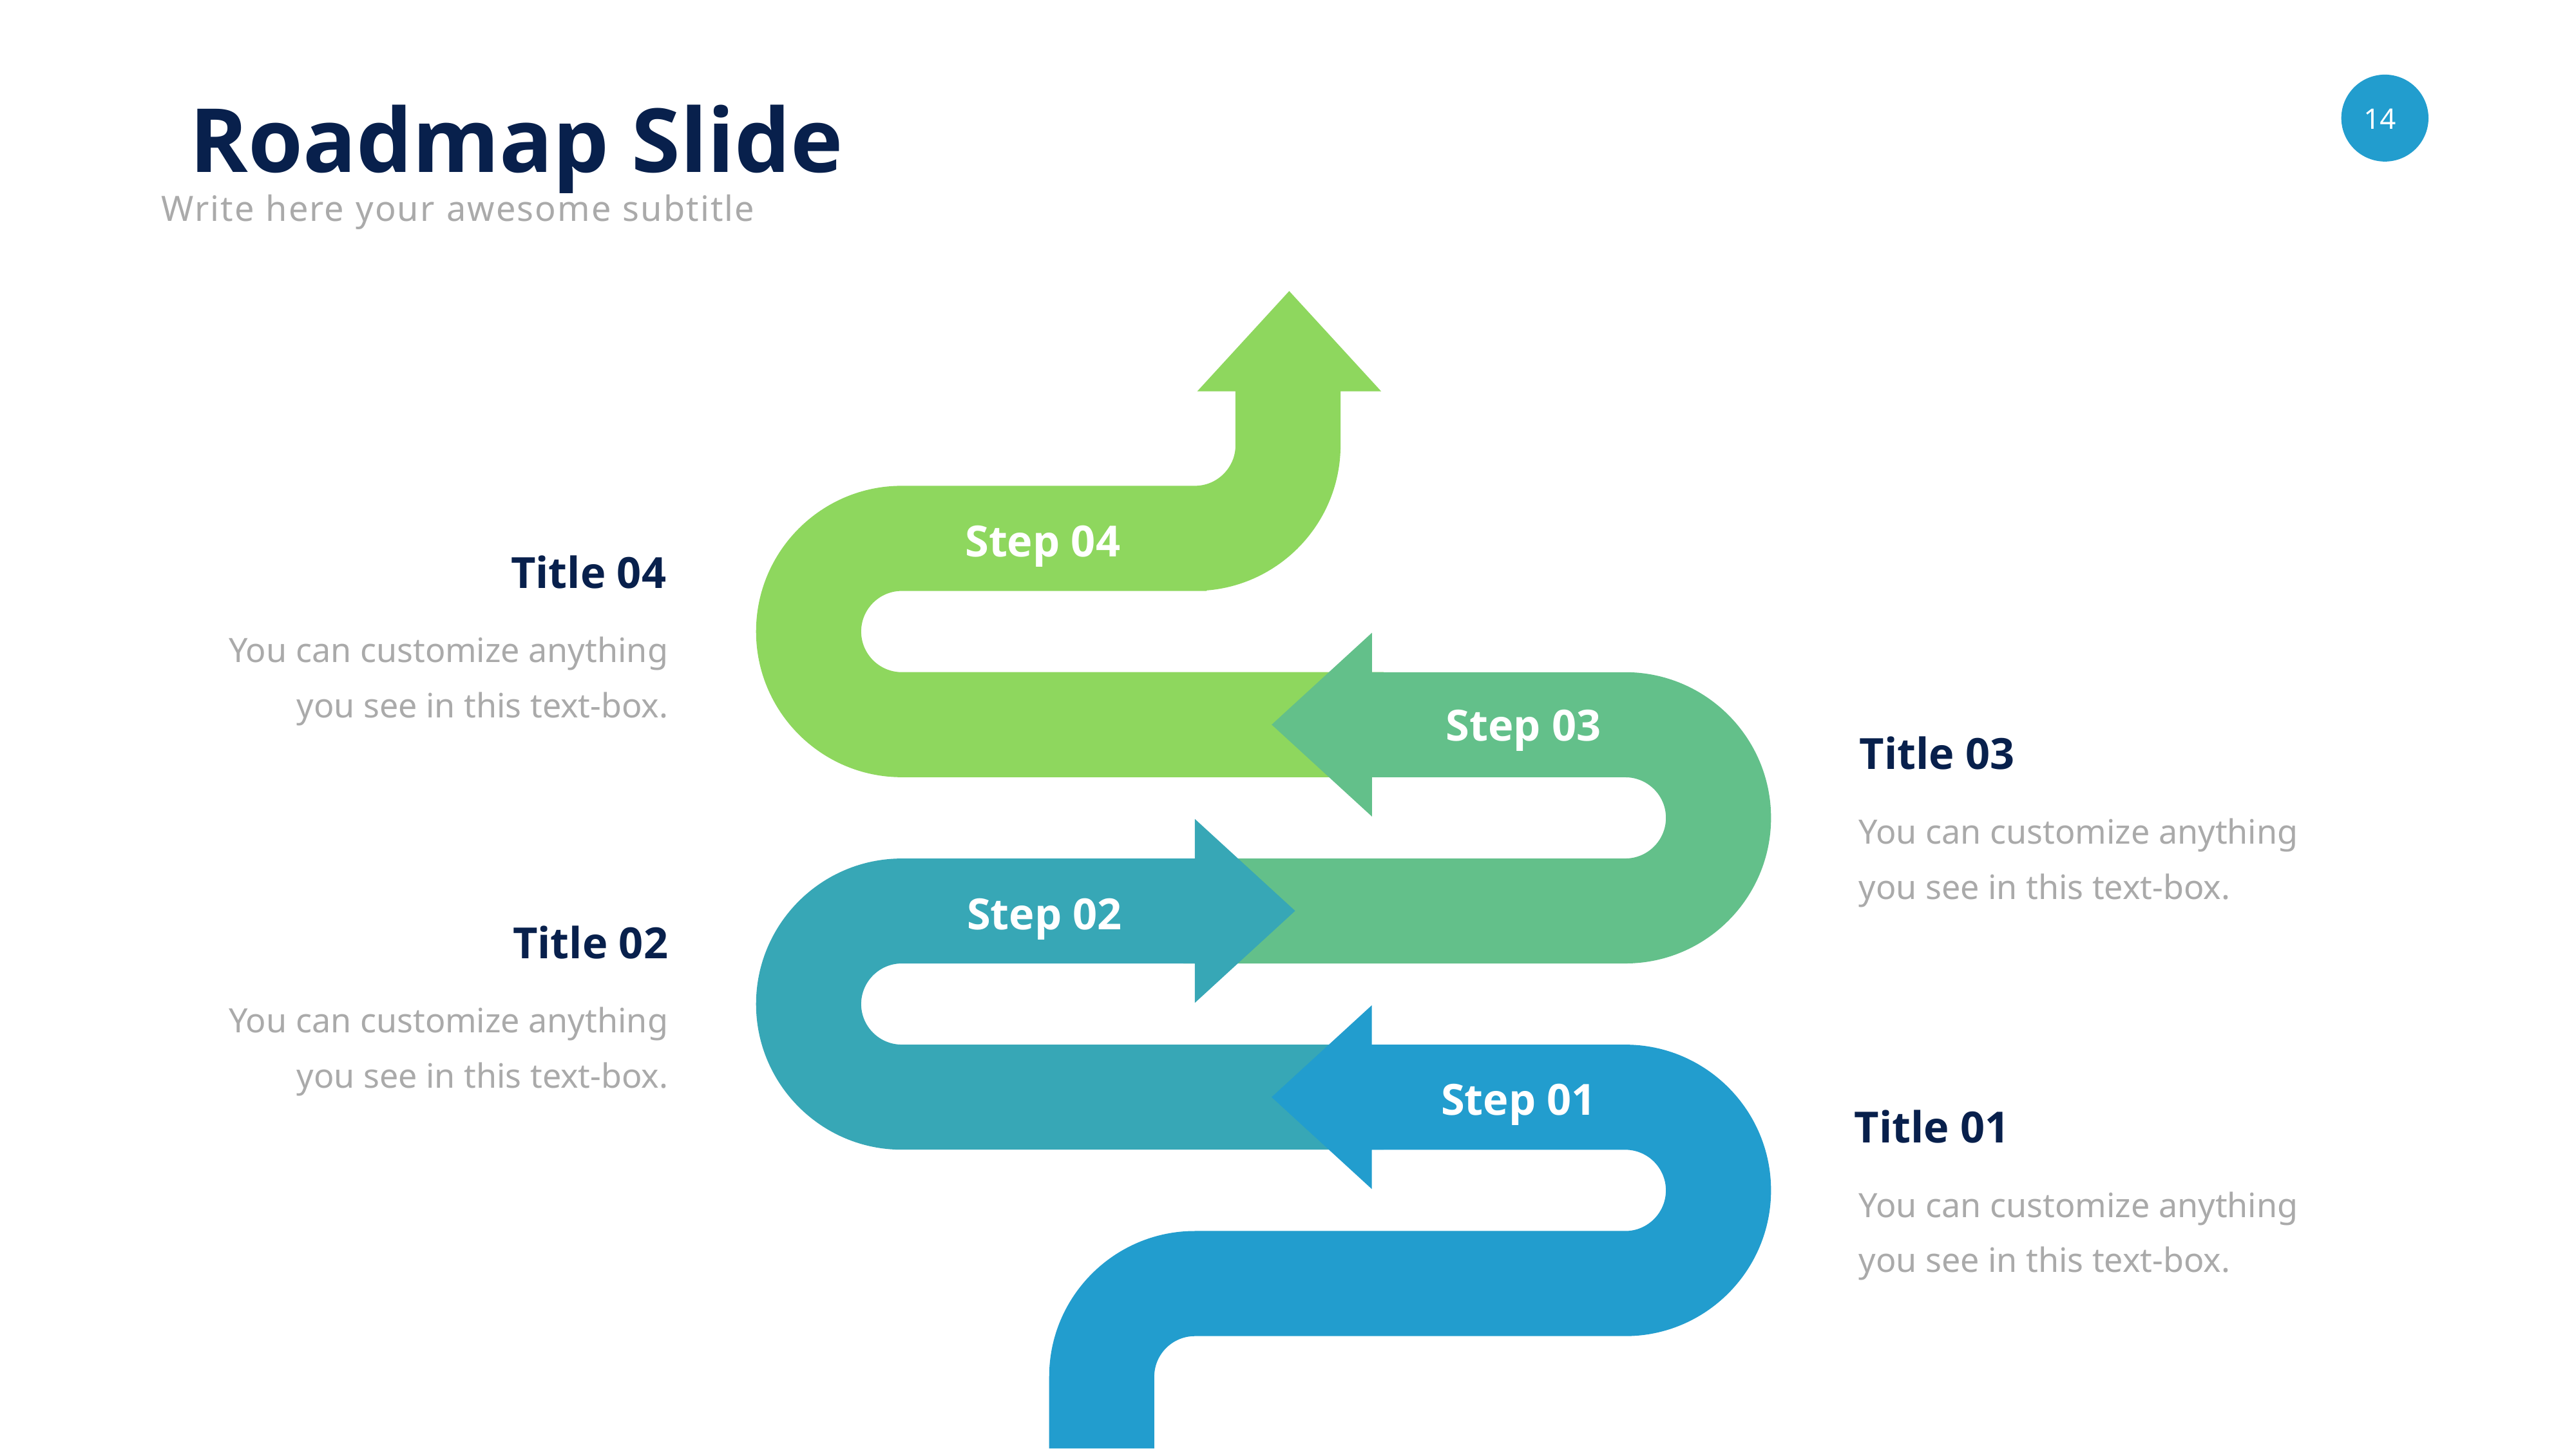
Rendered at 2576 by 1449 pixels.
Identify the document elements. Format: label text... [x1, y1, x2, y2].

text_box [1238, 632, 1771, 964]
text_box Step 01 [1431, 1067, 1607, 1129]
text_box Title 03 [1849, 722, 2025, 783]
text_box Roadmap Slide [180, 51, 853, 195]
text_box Title 04 [501, 540, 676, 601]
text_box [756, 290, 1382, 777]
text_box Title 01 [1845, 1095, 2020, 1157]
text_box [1049, 1005, 1771, 1449]
text_box Step 03 [1436, 693, 1611, 754]
text_box You can customize anything you see in this text-box. [170, 609, 678, 734]
text_box Title 02 [502, 911, 678, 972]
text_box You can customize anything you see in this text-box. [1849, 791, 2357, 916]
text_box Step 02 [957, 882, 1132, 943]
text_box You can customize anything you see in this text-box. [170, 980, 678, 1104]
text_box Step 04 [955, 509, 1131, 571]
text_box [756, 819, 1328, 1150]
text_box Write here your awesome subtitle [151, 182, 765, 233]
text_box You can customize anything you see in this text-box. [1849, 1164, 2357, 1289]
